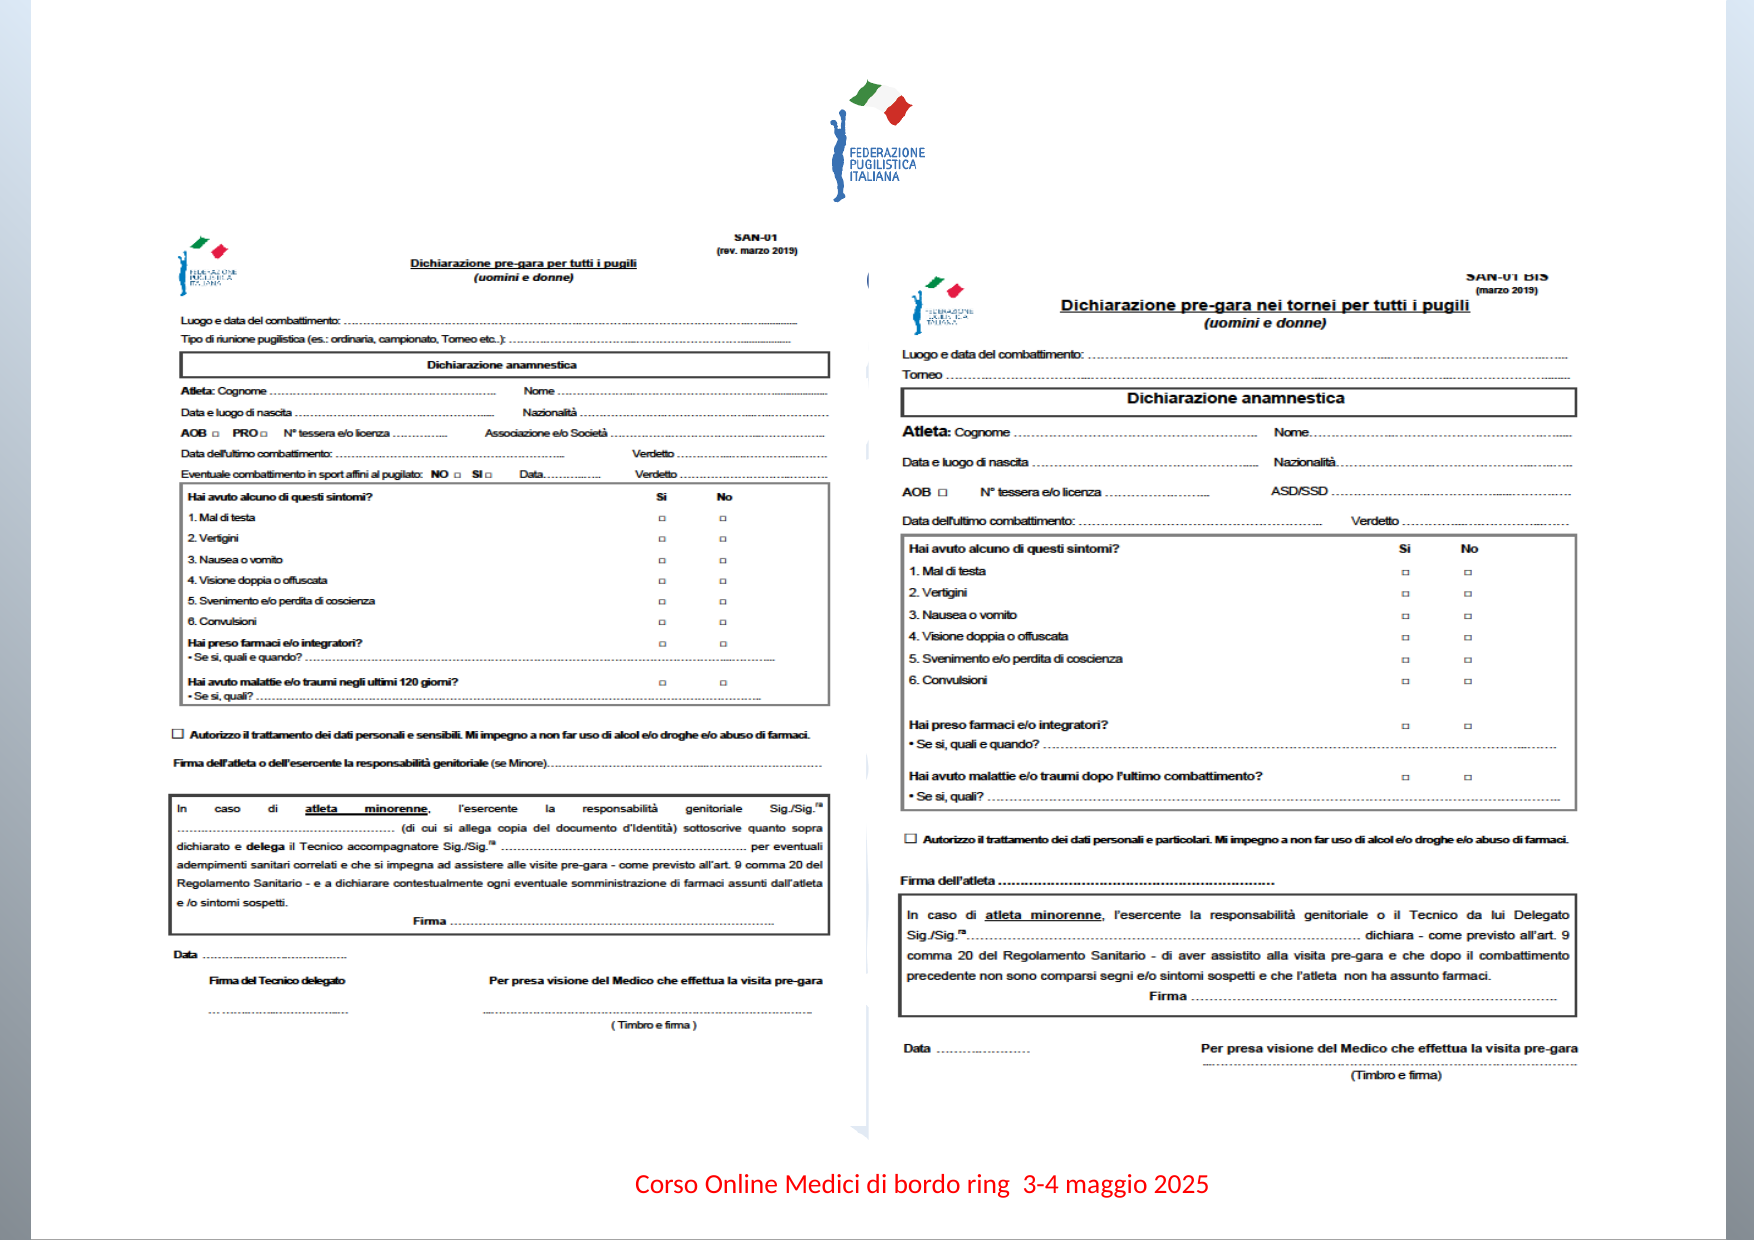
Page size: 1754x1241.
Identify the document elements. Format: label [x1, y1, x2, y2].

text_box [868, 255, 1614, 1154]
text_box [139, 215, 867, 1125]
picture [0, 0, 1754, 1240]
